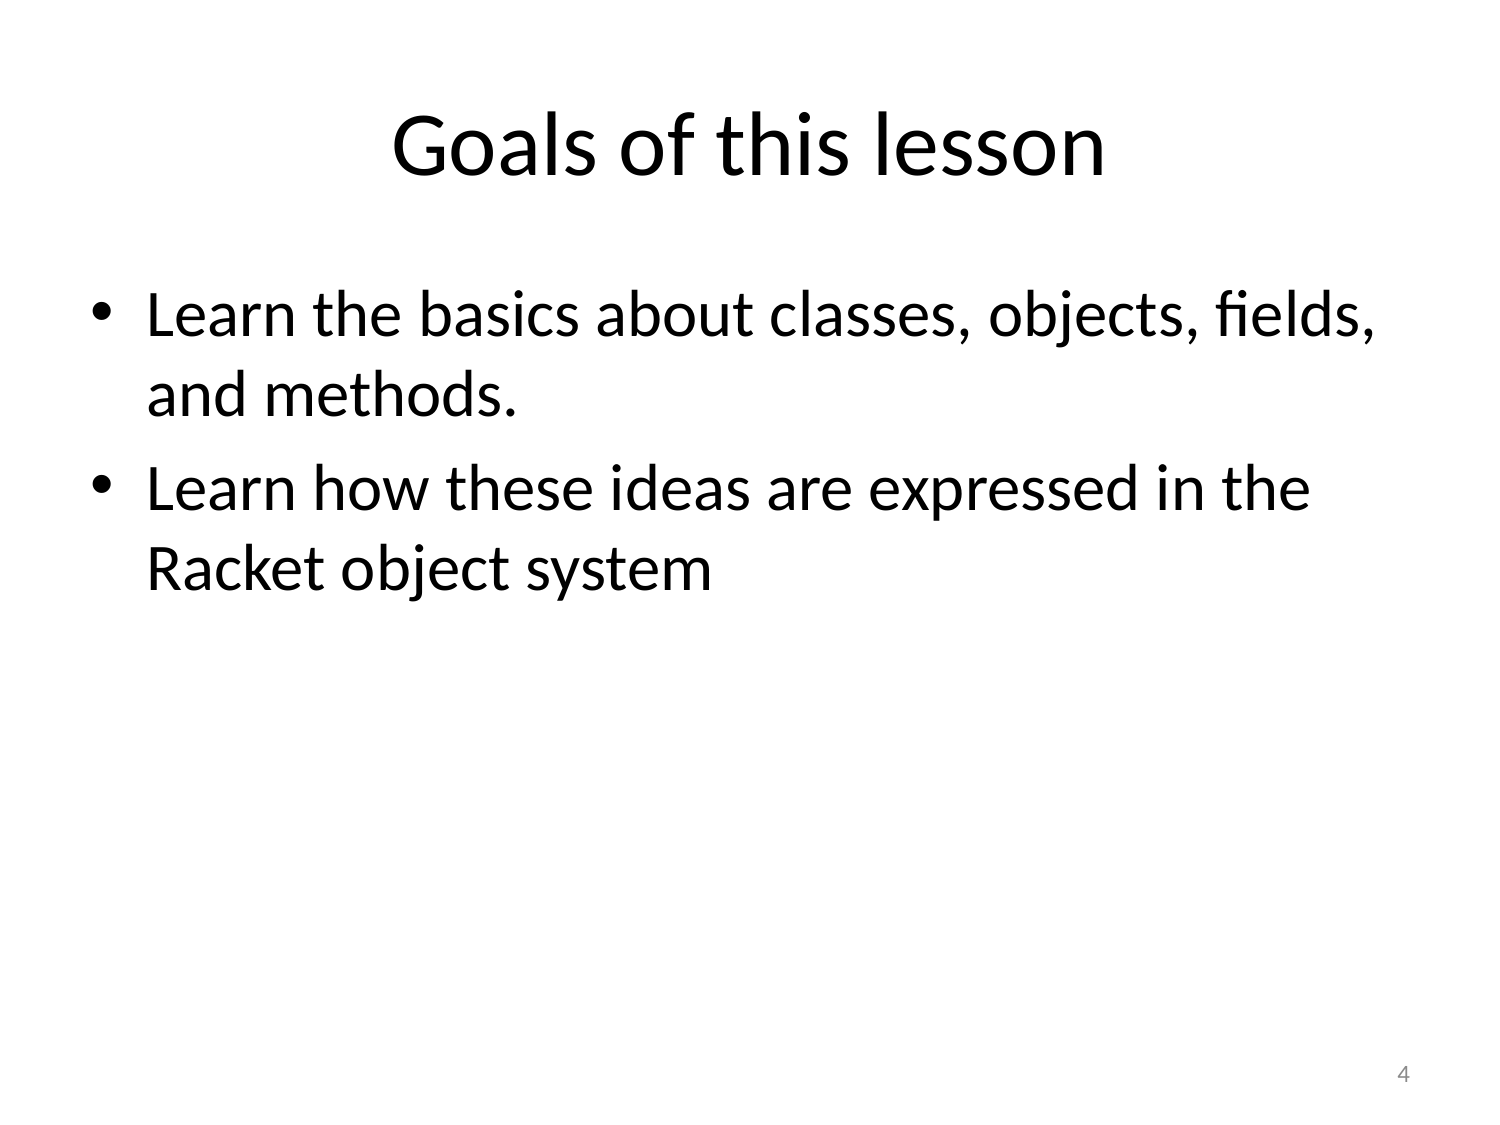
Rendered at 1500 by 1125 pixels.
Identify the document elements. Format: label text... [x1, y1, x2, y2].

title Goals of this lesson [75, 45, 1425, 233]
list Learn the basics about classes, objects, fields, and methods. Learn how these ideas are expressed in the Racket object system [75, 262, 1425, 1005]
slide_number 4 [1074, 1042, 1425, 1103]
